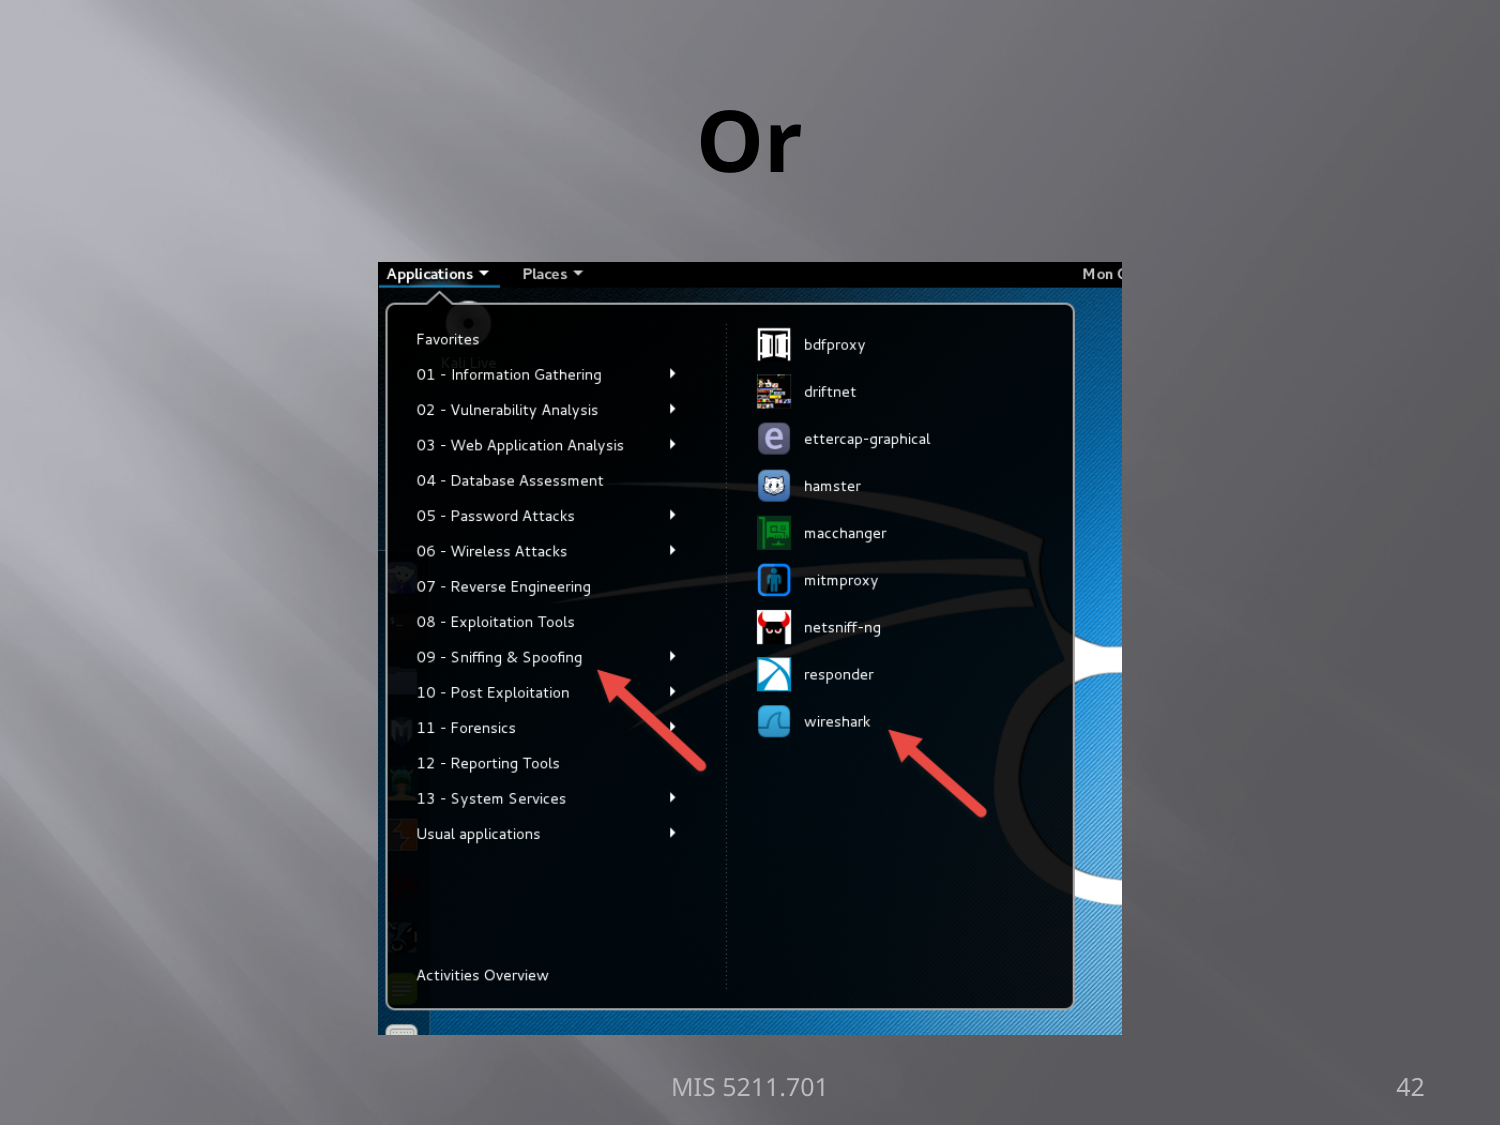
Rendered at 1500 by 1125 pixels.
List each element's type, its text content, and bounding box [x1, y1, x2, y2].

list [377, 262, 1122, 1036]
slide_number 42 [1299, 1052, 1425, 1113]
footer MIS 5211.701 [512, 1078, 988, 1113]
title Or [75, 45, 1425, 233]
